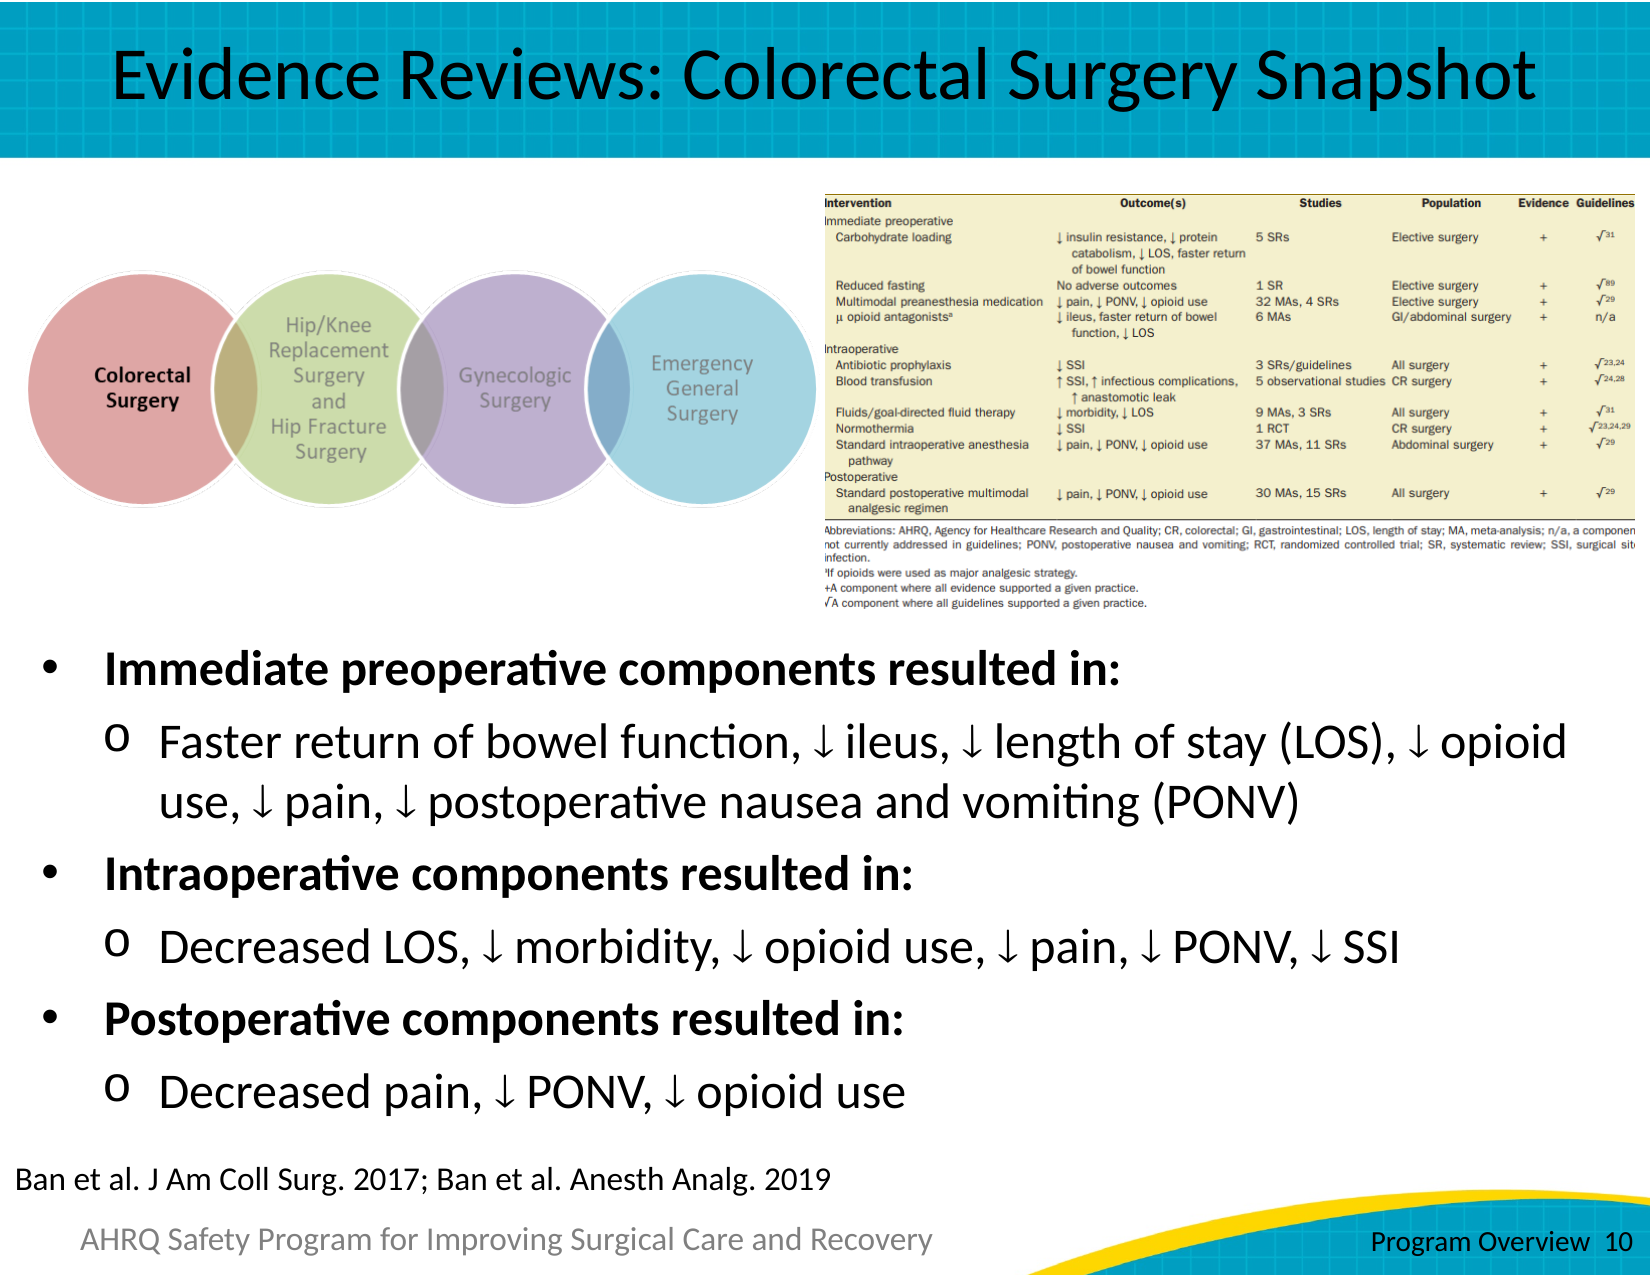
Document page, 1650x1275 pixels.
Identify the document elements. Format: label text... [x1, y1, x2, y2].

text_box Ban et al. J Am Coll Surg. 2017; Ban et al. Anesth Analg. 2019 [0, 1149, 1050, 1205]
picture [0, 150, 1650, 1275]
slide_number Program Overview 10 [1278, 1205, 1650, 1274]
list Immediate preoperative components resulted in: Faster return of bowel function,  ileus,  length of stay (LOS),  opioid use,  pain,  postoperative nausea and vomiting (PONV) Intraoperative components resulted in: Decreased LOS,  morbidity,  opioid use,  pain,  PONV,  SSI Postoperative components resulted in: Decreased pain,  PONV,  opioid use [24, 627, 1635, 1188]
title Evidence Reviews: Colorectal Surgery Snapshot [0, 0, 1650, 150]
